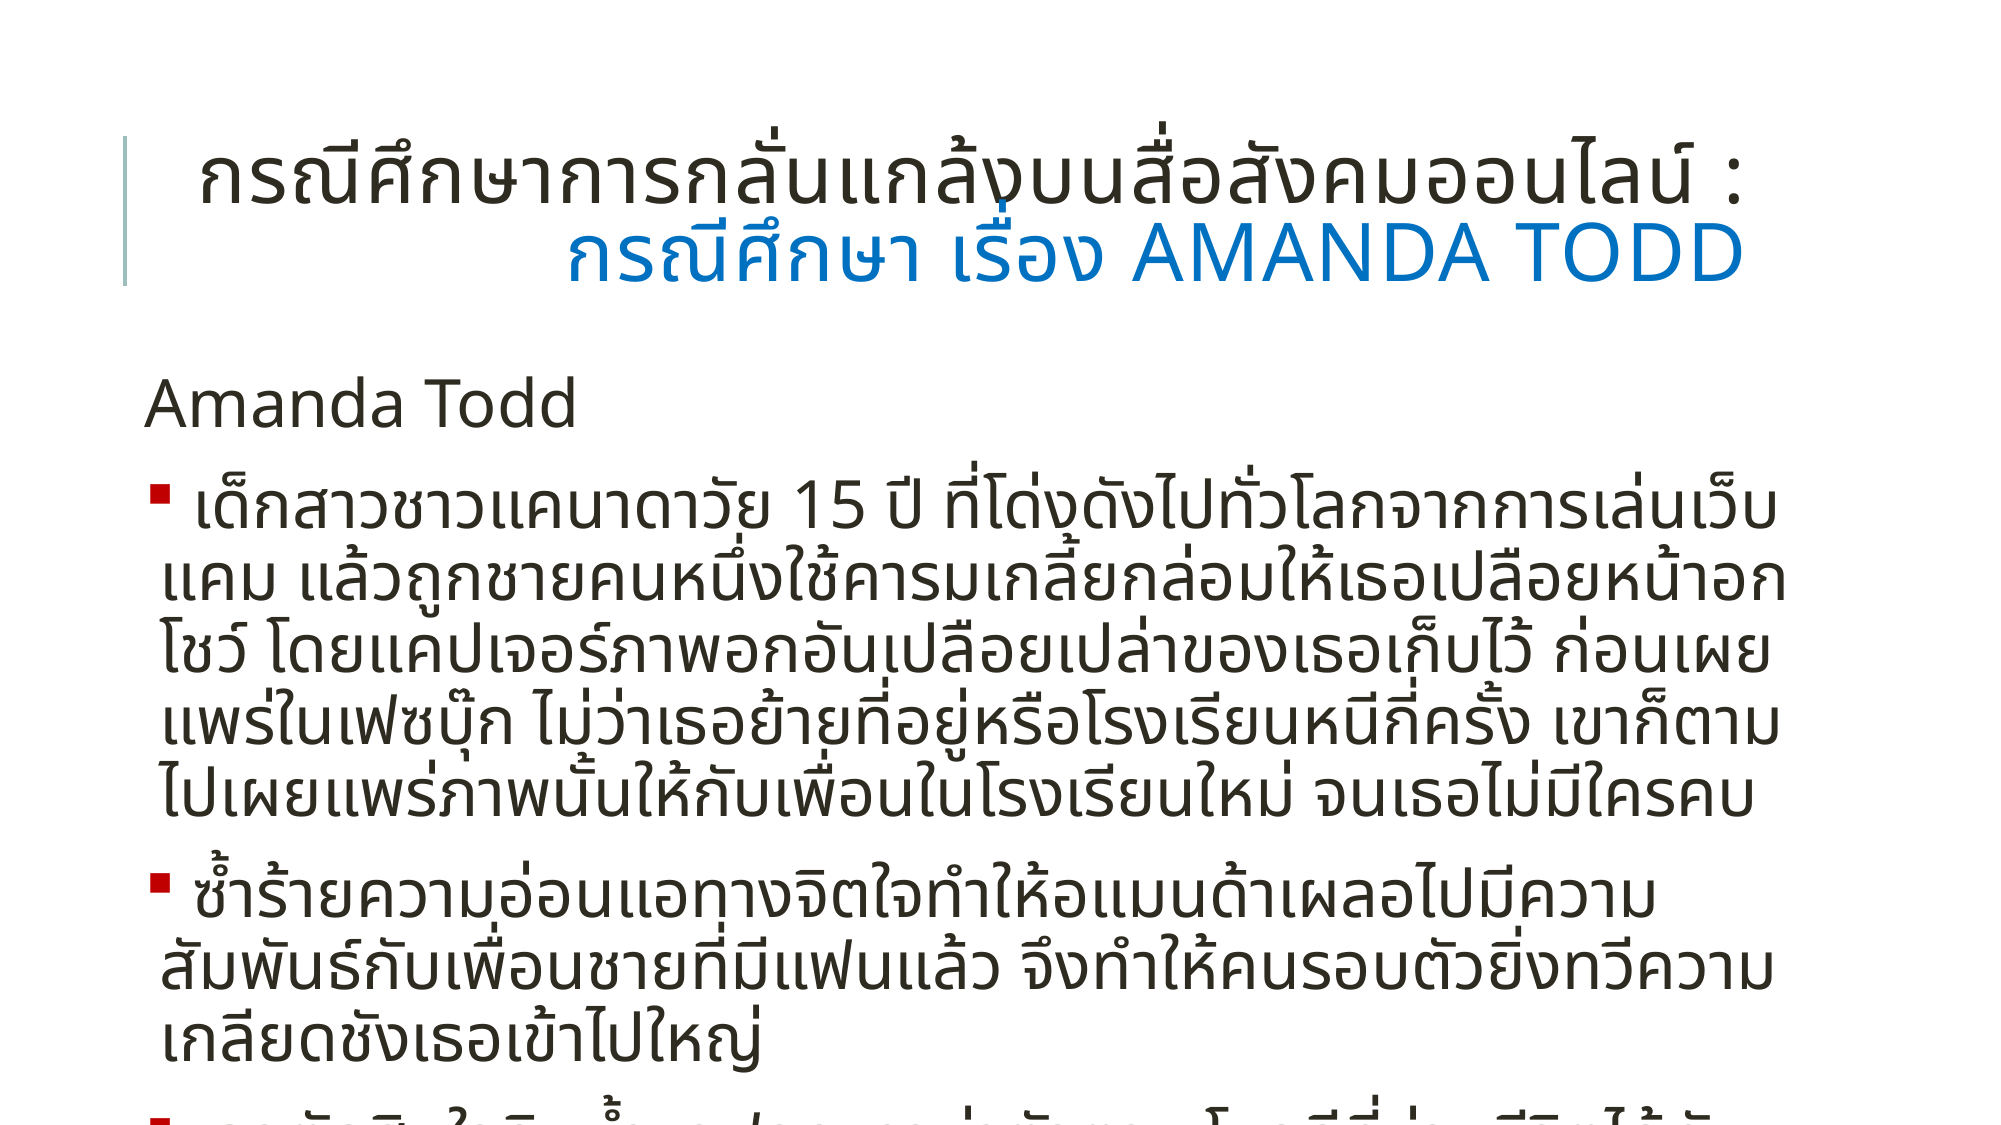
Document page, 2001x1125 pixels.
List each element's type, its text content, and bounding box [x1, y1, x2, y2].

title กรณีศึกษาการกลั่นแกล้งบนสื่อสังคมออนไลน์ : กรณีศึกษา เรื่อง Amanda Todd [168, 96, 1763, 342]
list Amanda Todd เด็กสาวชาวแคนาดาวัย 15 ปี ที่โด่งดังไปทั่วโลกจากการเล่นเว็บแคม แล้วถูกชายคนหนึ่งใช้คารมเกลี้ยกล่อมให้เธอเปลือยหน้าอกโชว์ โดยแคปเจอร์ภาพอกอันเปลือยเปล่าของเธอเก็บไว้ ก่อนเผยแพร่ในเฟซบุ๊ก ไม่ว่าเธอย้ายที่อยู่หรือโรงเรียนหนีกี่ครั้ง เขาก็ตามไปเผยแพร่ภาพนั้นให้กับเพื่อนในโรงเรียนใหม่ จนเธอไม่มีใครคบ ซ้ำร้ายความอ่อนแอทางจิตใจทำให้อแมนด้าเผลอไปมีความสัมพันธ์กับเพื่อนชายที่มีแฟนแล้ว จึงทำให้คนรอบตัวยิ่งทวีความเกลียดชังเธอเข้าไปใหญ่ เธอตัดสินใจกินน้ำยาฟอกขาวฆ่าตัวตาย โชคดีที่ช่วยชีวิตได้ทัน [137, 362, 1850, 1100]
